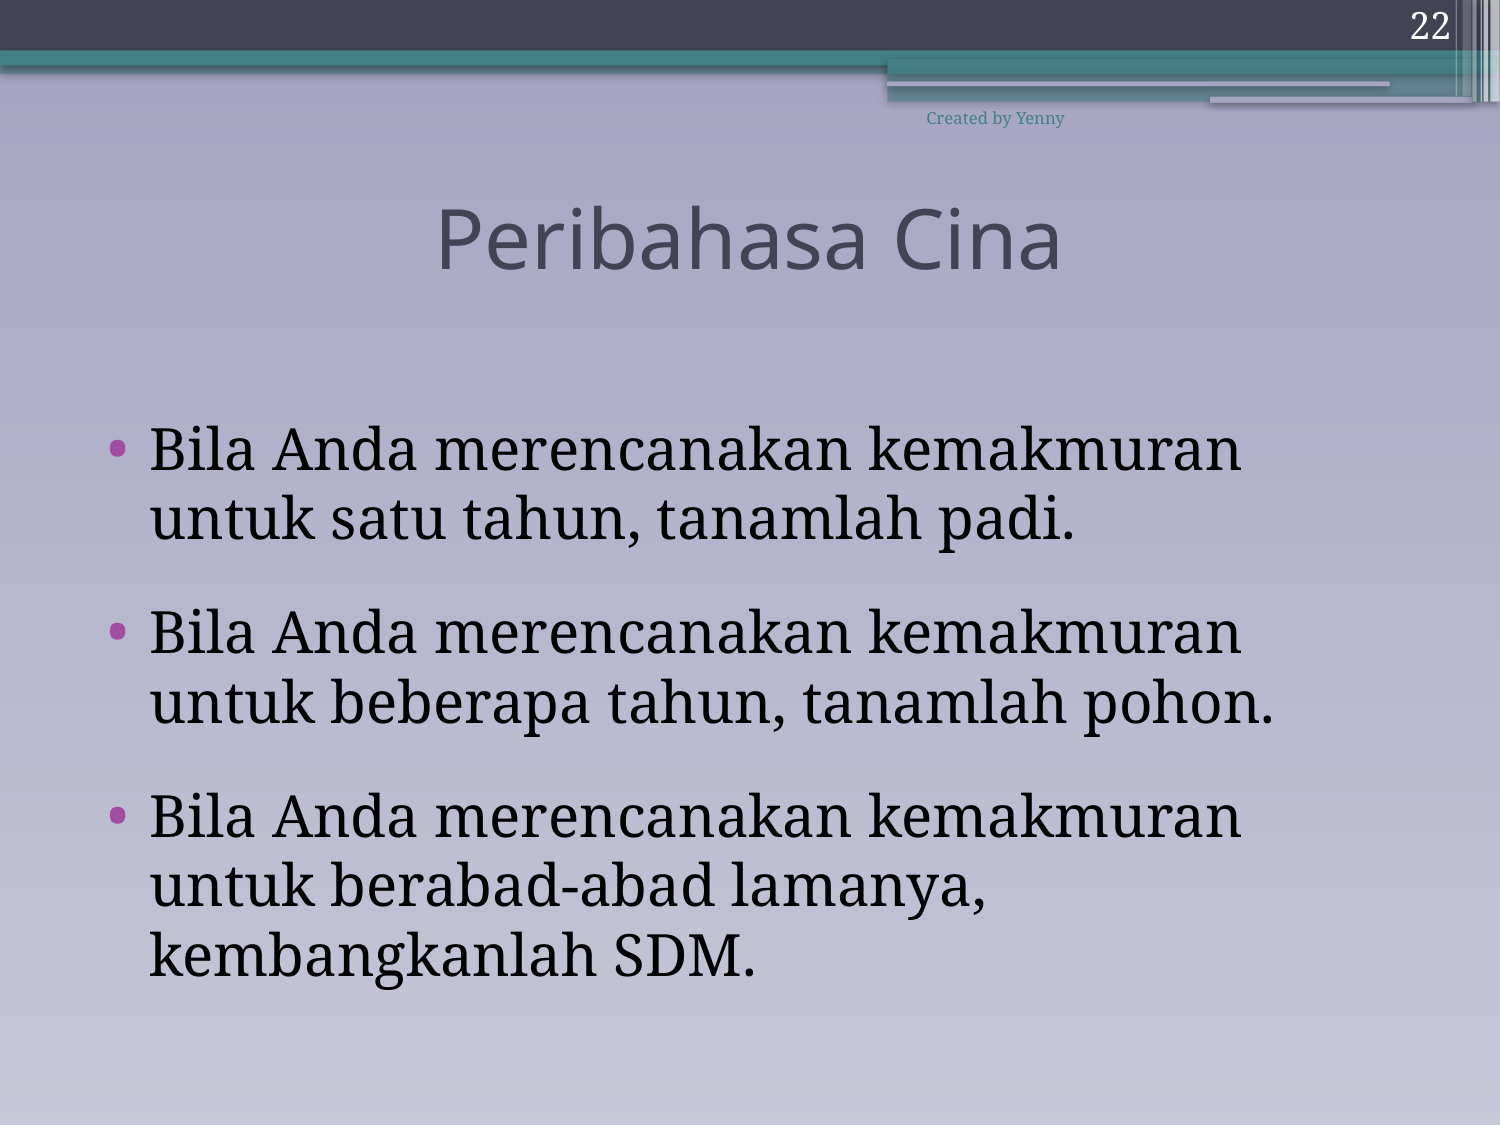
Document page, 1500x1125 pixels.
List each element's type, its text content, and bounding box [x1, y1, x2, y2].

footer Created by Yenny [862, 100, 1080, 176]
list Bila Anda merencanakan kemakmuran untuk satu tahun, tanamlah padi. Bila Anda merencanakan kemakmuran untuk beberapa tahun, tanamlah pohon. Bila Anda merencanakan kemakmuran untuk berabad-abad lamanya, kembangkanlah SDM. [75, 404, 1425, 1024]
slide_number 22 [1341, 0, 1466, 61]
title Peribahasa Cina [75, 149, 1425, 324]
